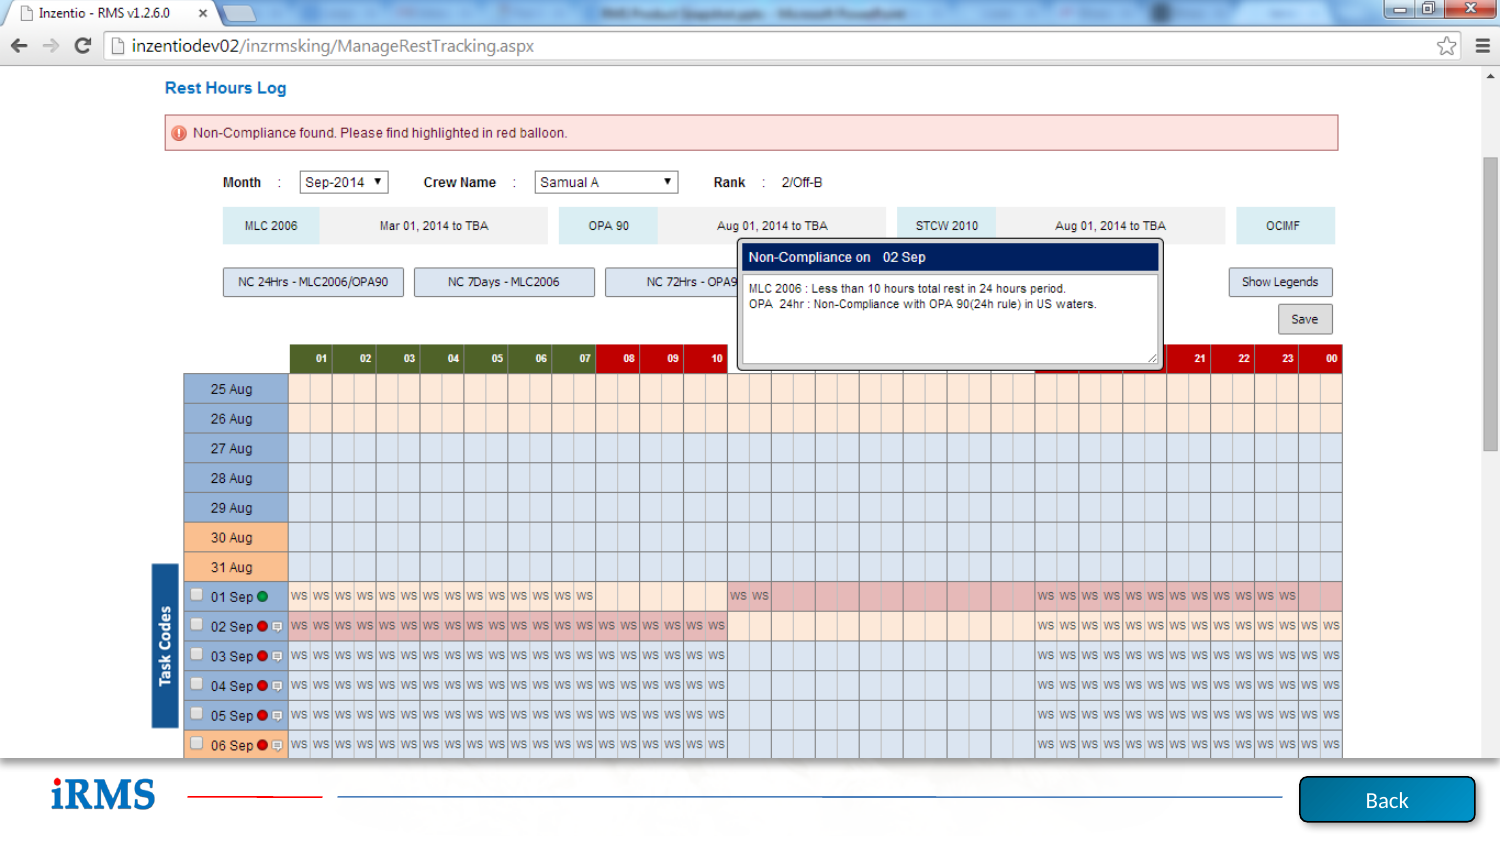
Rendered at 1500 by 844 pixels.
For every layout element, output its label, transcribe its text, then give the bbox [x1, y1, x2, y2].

picture [0, 0, 1500, 758]
picture [50, 777, 155, 810]
text_box Back [1297, 774, 1478, 824]
